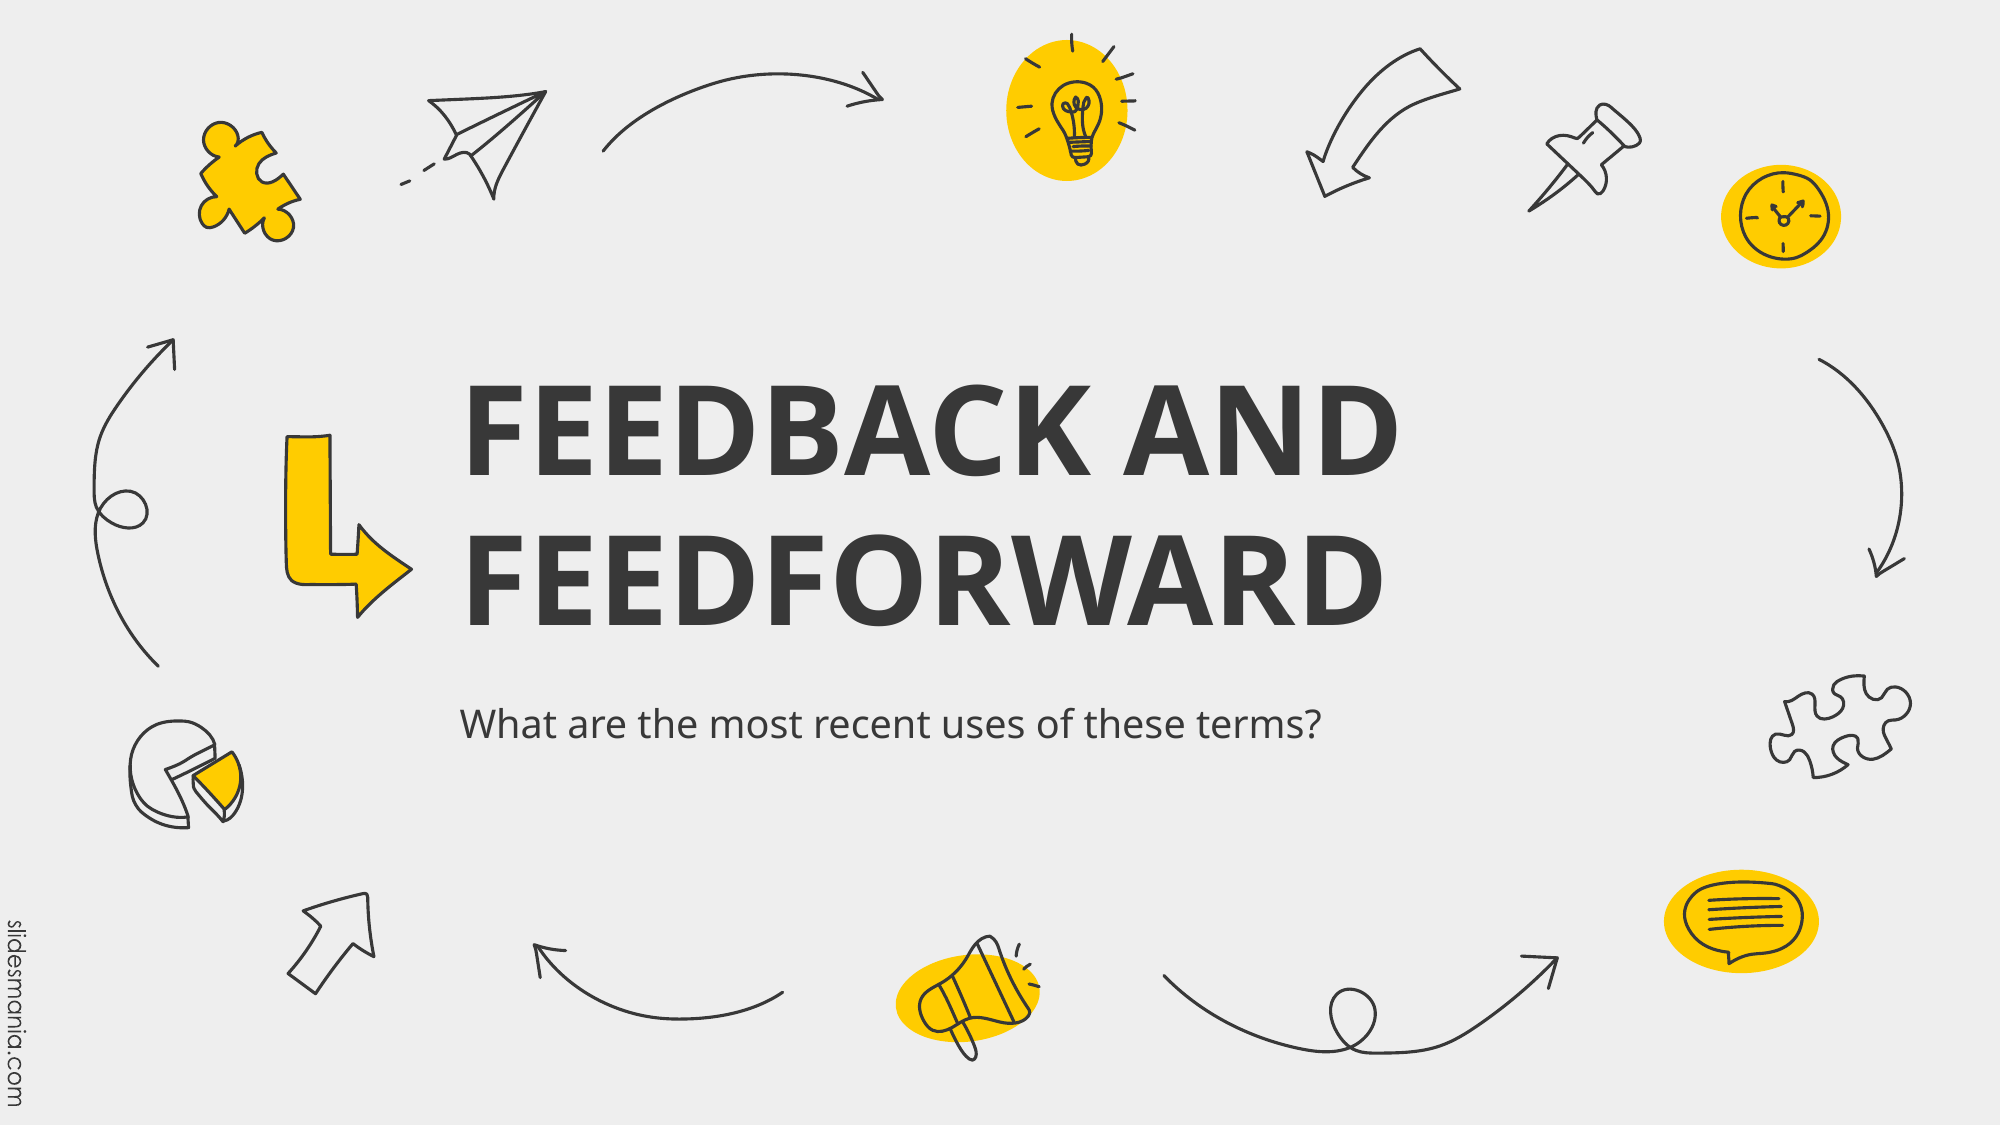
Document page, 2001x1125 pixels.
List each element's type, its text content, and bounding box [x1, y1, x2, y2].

text_box [285, 435, 412, 618]
title FEEDBACK AND FEEDFORWARD [439, 330, 1652, 670]
list What are the most recent uses of these terms? [439, 671, 1652, 798]
